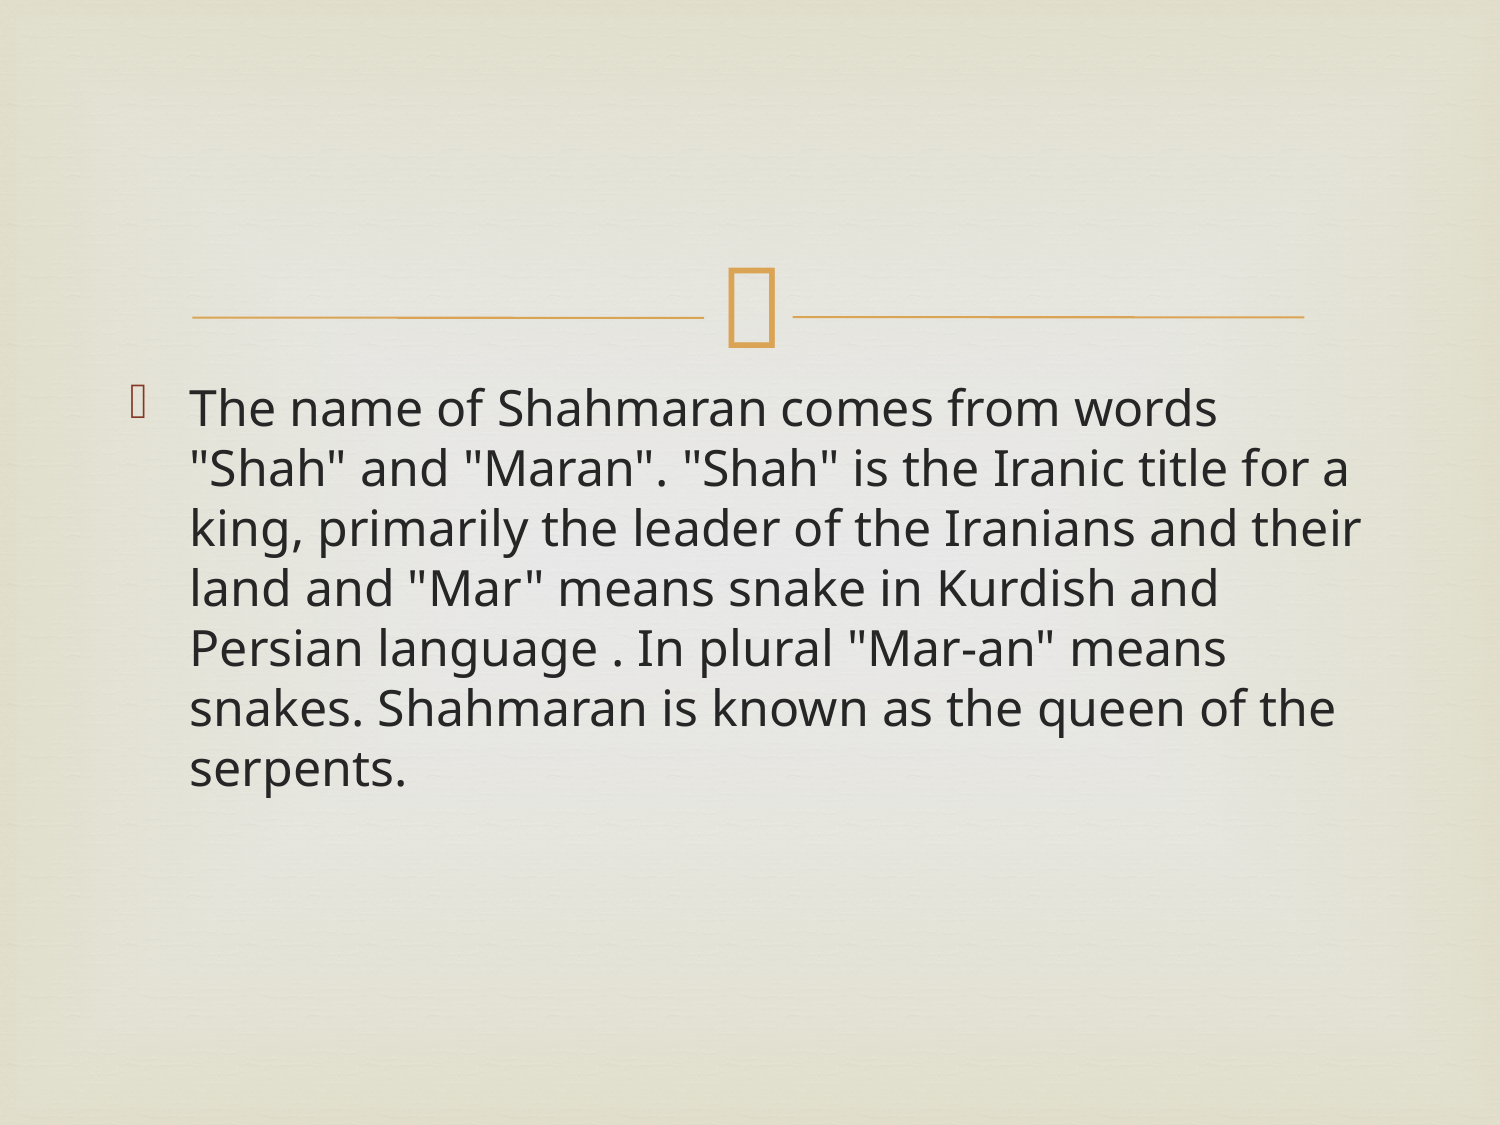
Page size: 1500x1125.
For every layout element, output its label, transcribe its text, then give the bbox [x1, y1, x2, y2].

list The name of Shahmaran comes from words "Shah" and "Maran". "Shah" is the Iranic title for a king, primarily the leader of the Iranians and their land and "Mar" means snake in Kurdish and Persian language . In plural "Mar-an" means snakes. Shahmaran is known as the queen of the serpents. [114, 368, 1386, 1005]
